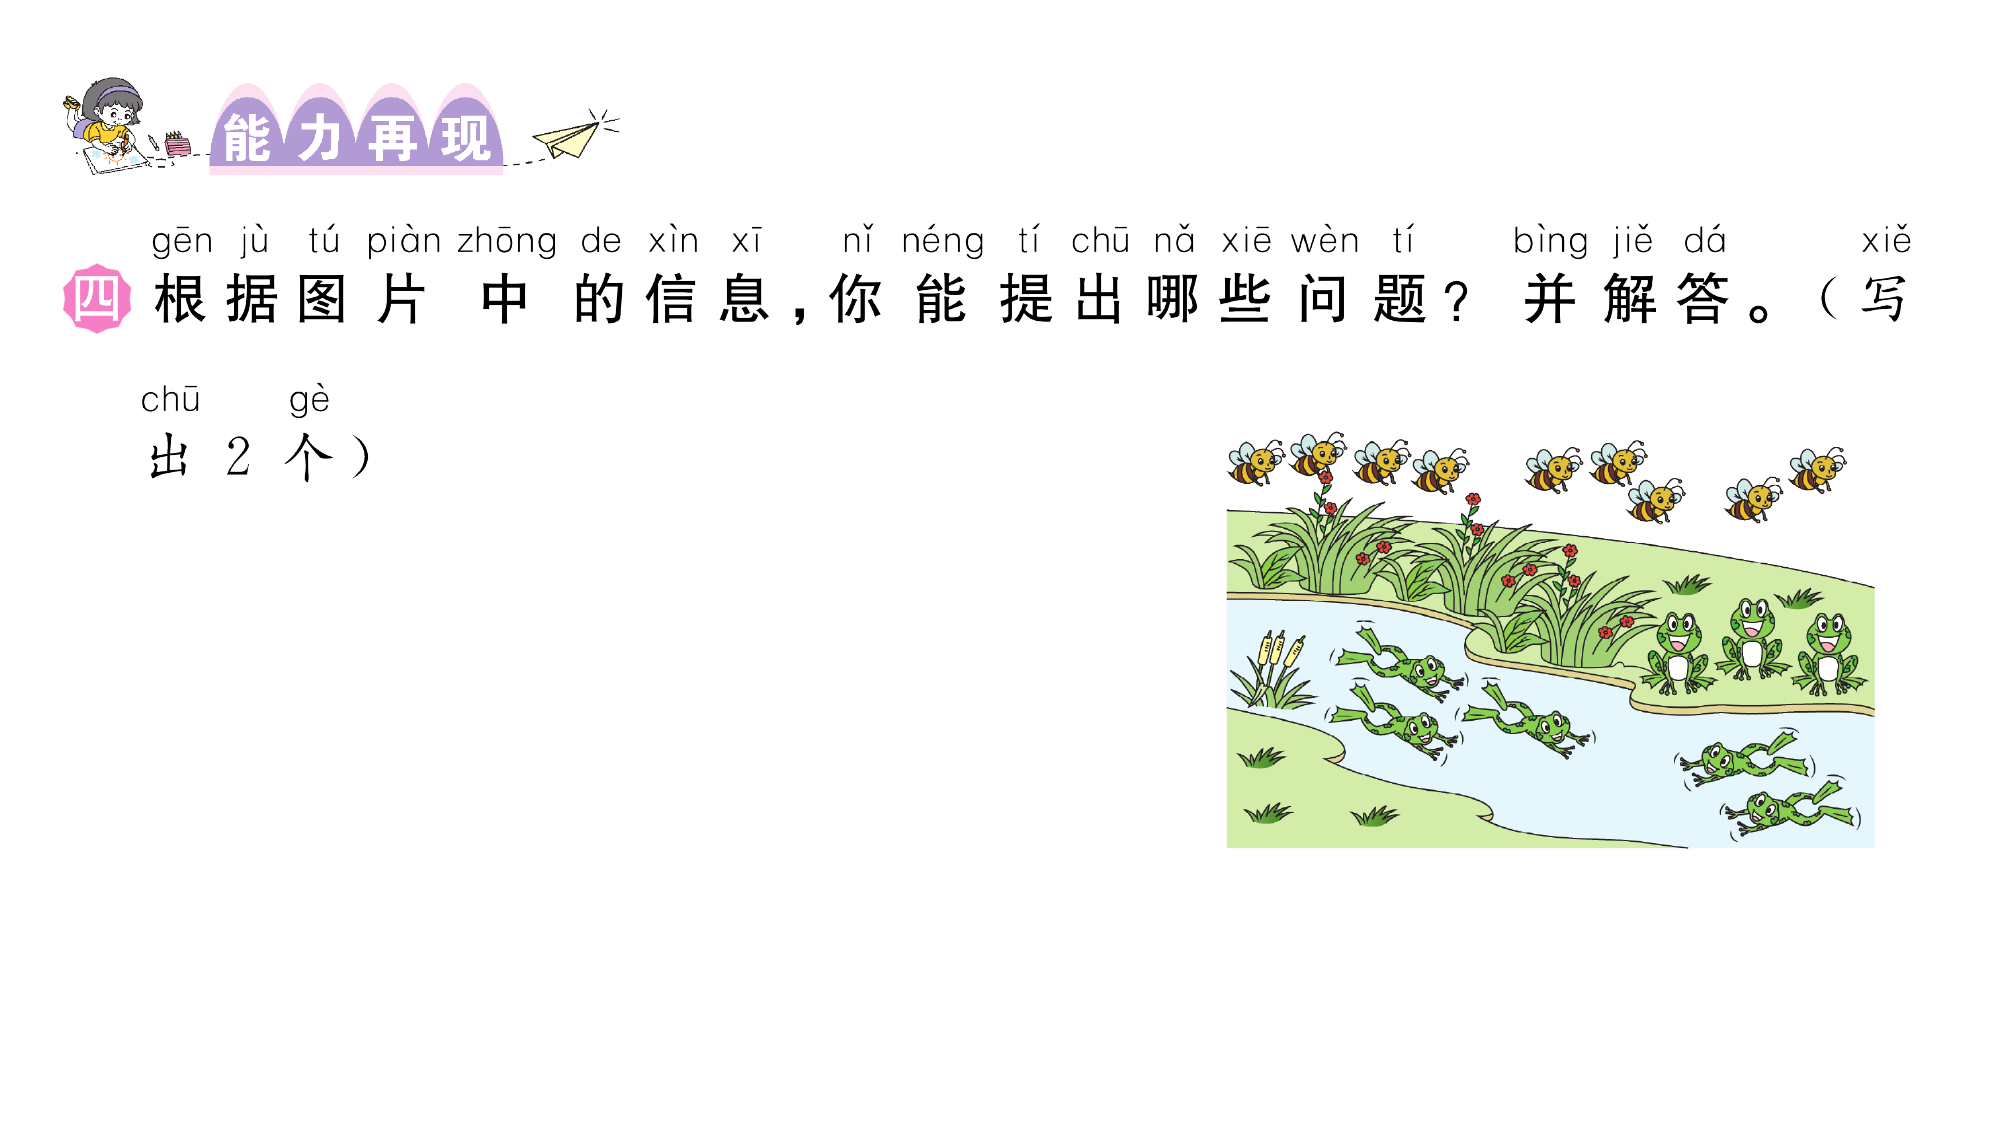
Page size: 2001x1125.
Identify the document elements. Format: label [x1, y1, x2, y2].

picture [58, 58, 1949, 859]
